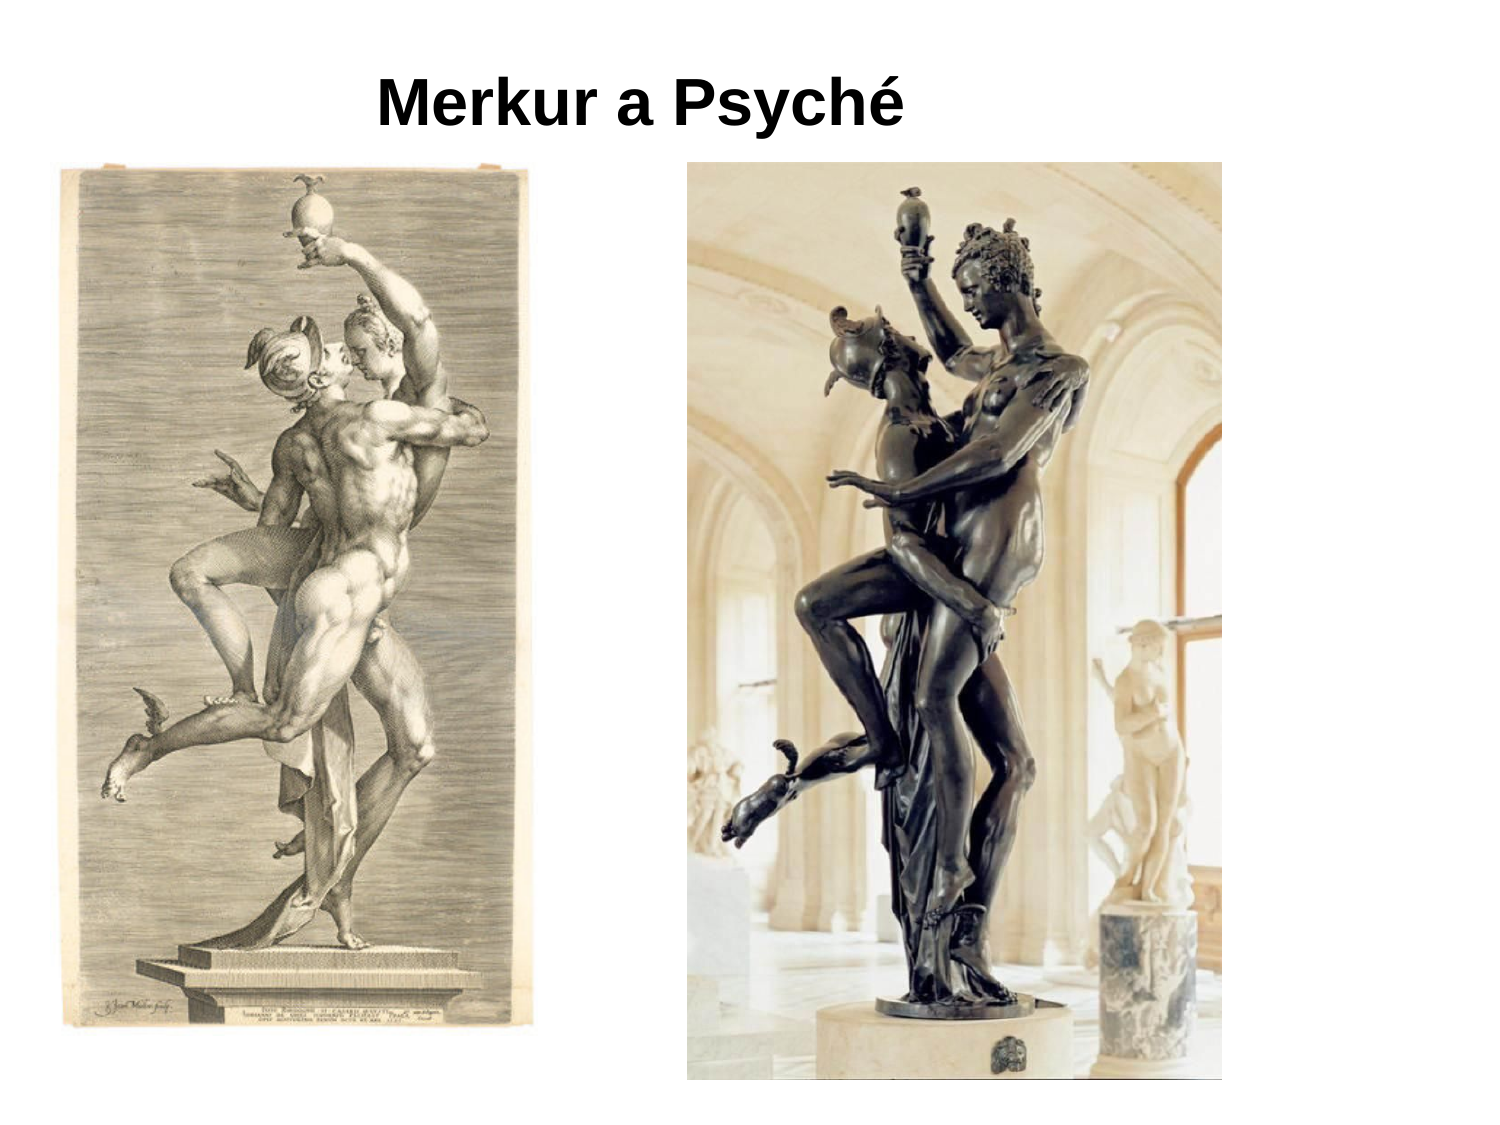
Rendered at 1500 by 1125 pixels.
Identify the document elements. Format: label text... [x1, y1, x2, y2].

picture [687, 162, 1222, 1081]
picture [49, 162, 538, 1036]
title Merkur a Psyché [376, 58, 1124, 140]
